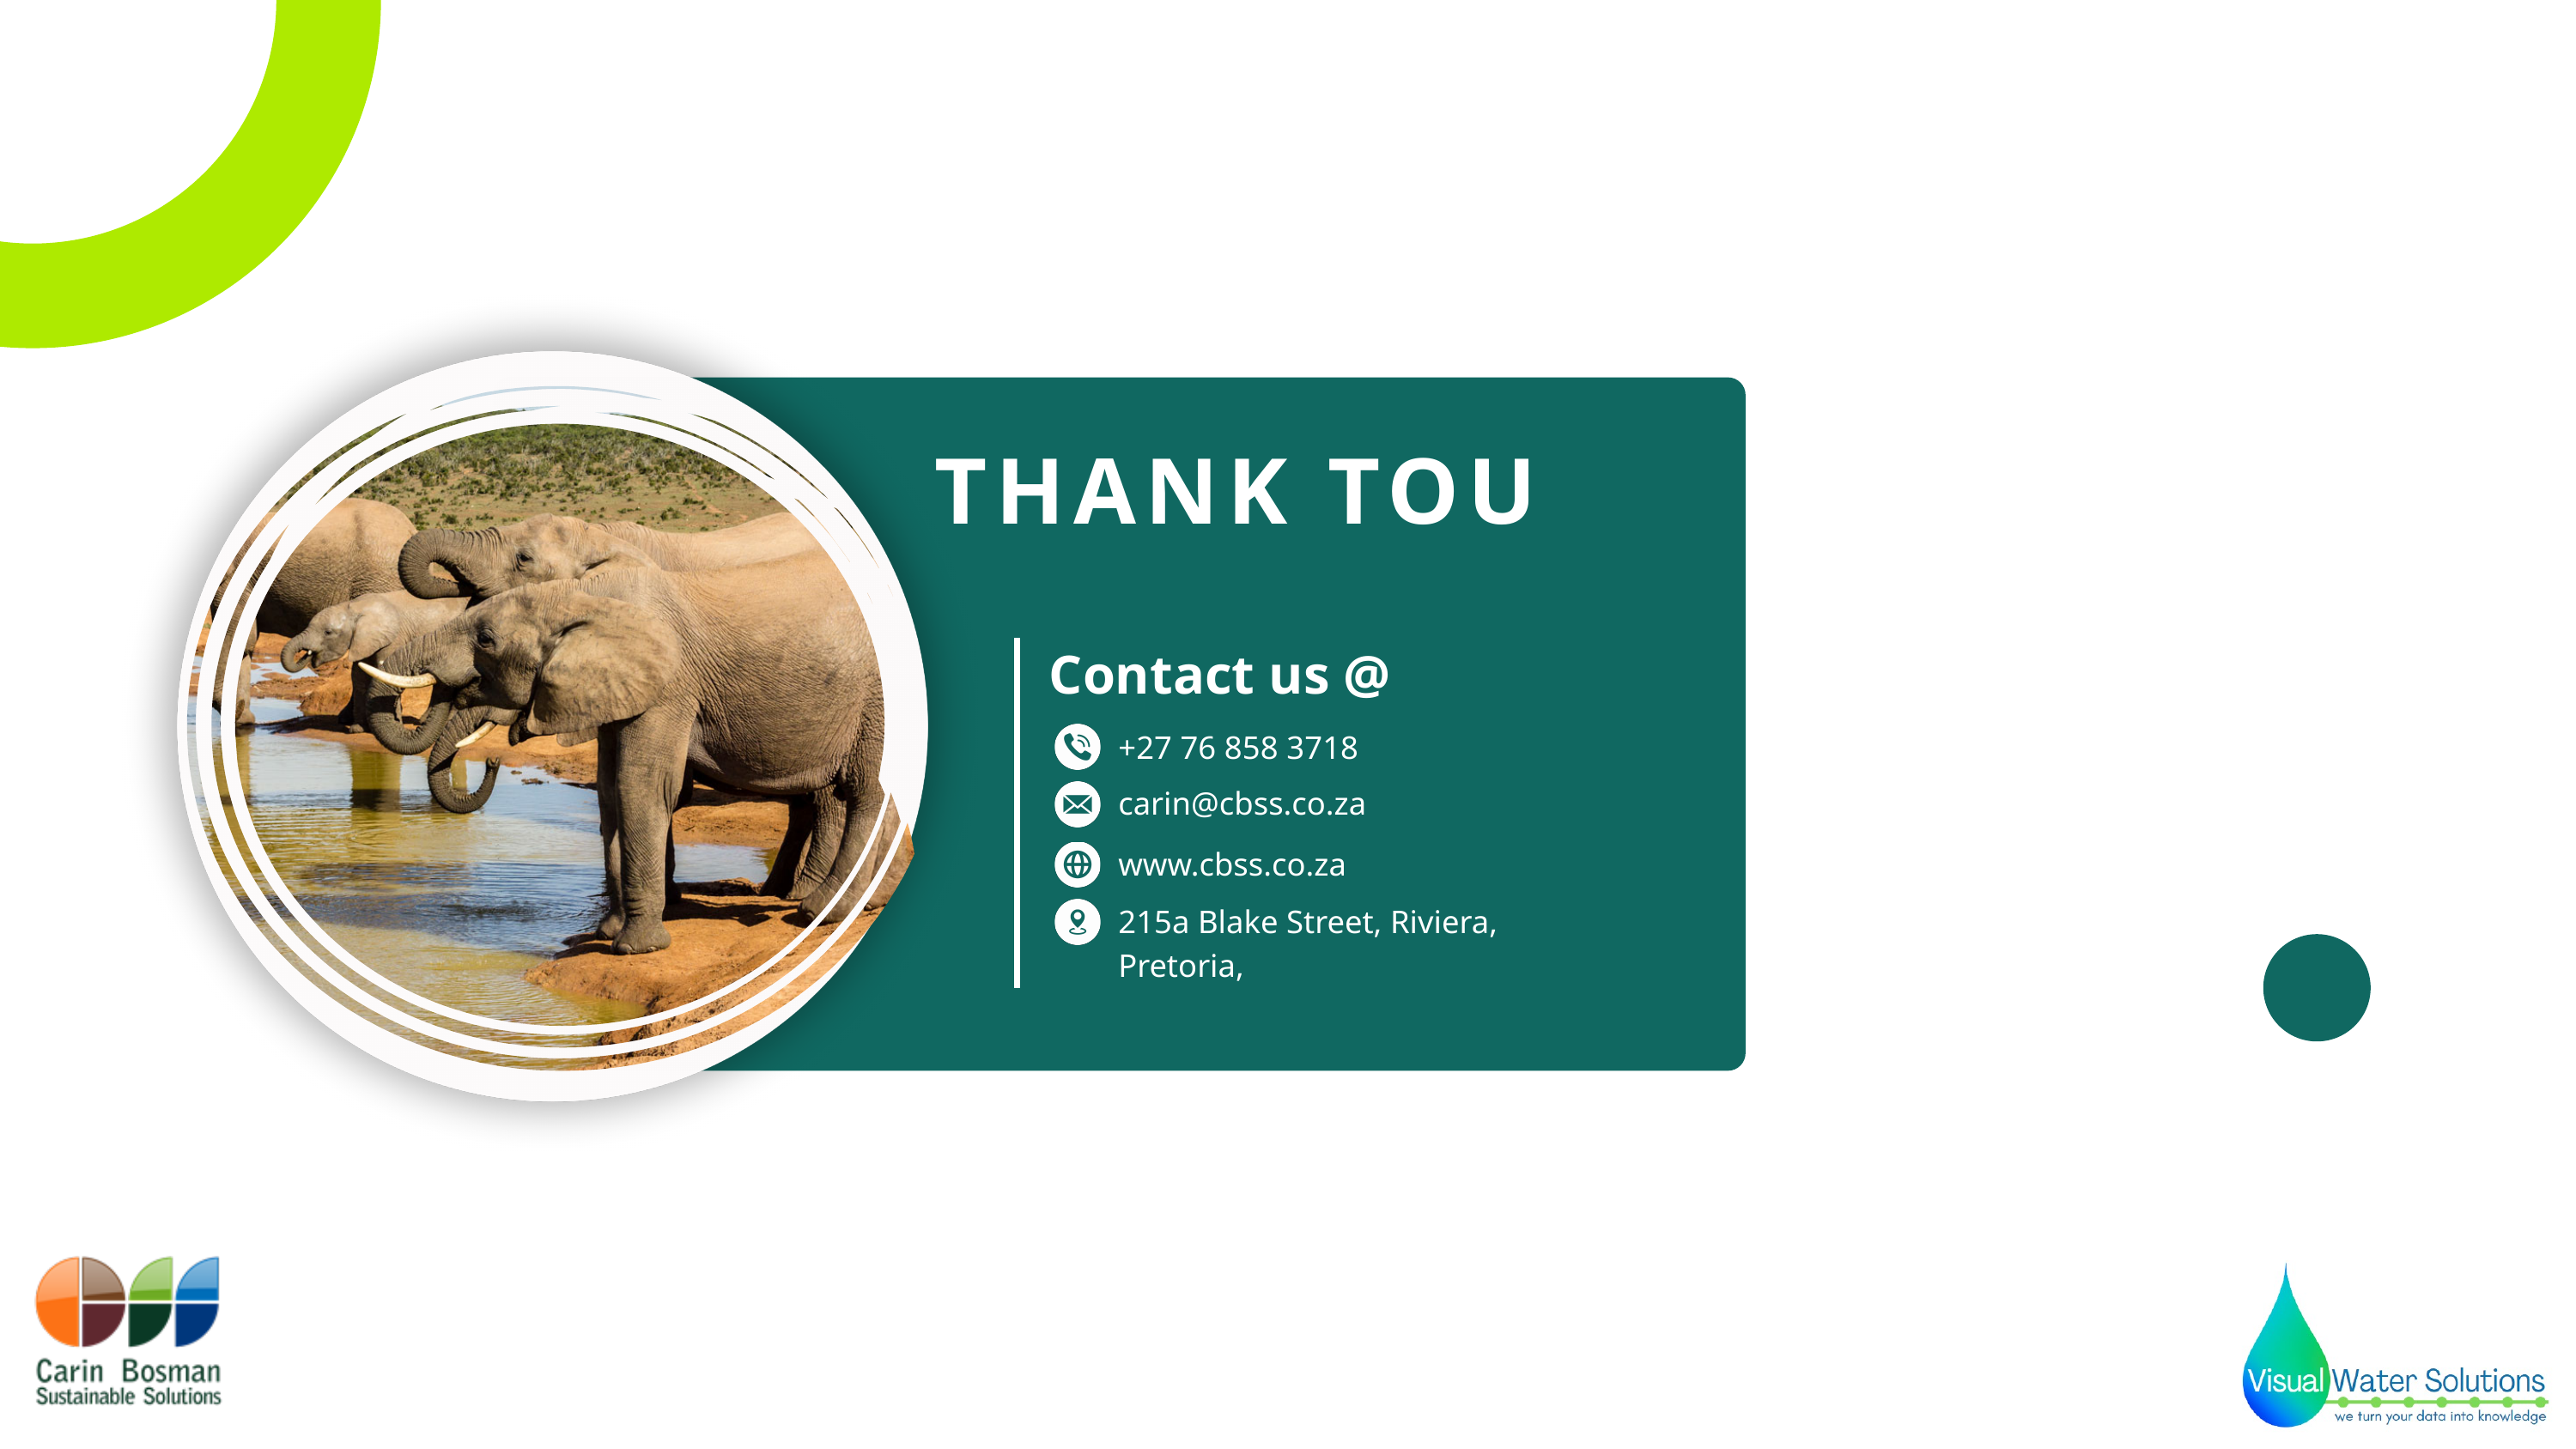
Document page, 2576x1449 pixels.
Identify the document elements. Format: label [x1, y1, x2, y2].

picture [2233, 1253, 2556, 1438]
text_box [492, 377, 1747, 1071]
text_box [1013, 638, 1020, 988]
picture [186, 385, 915, 1071]
text_box [122, 295, 980, 1153]
text_box [0, 0, 329, 296]
text_box [2263, 933, 2372, 1042]
picture [32, 1253, 224, 1408]
